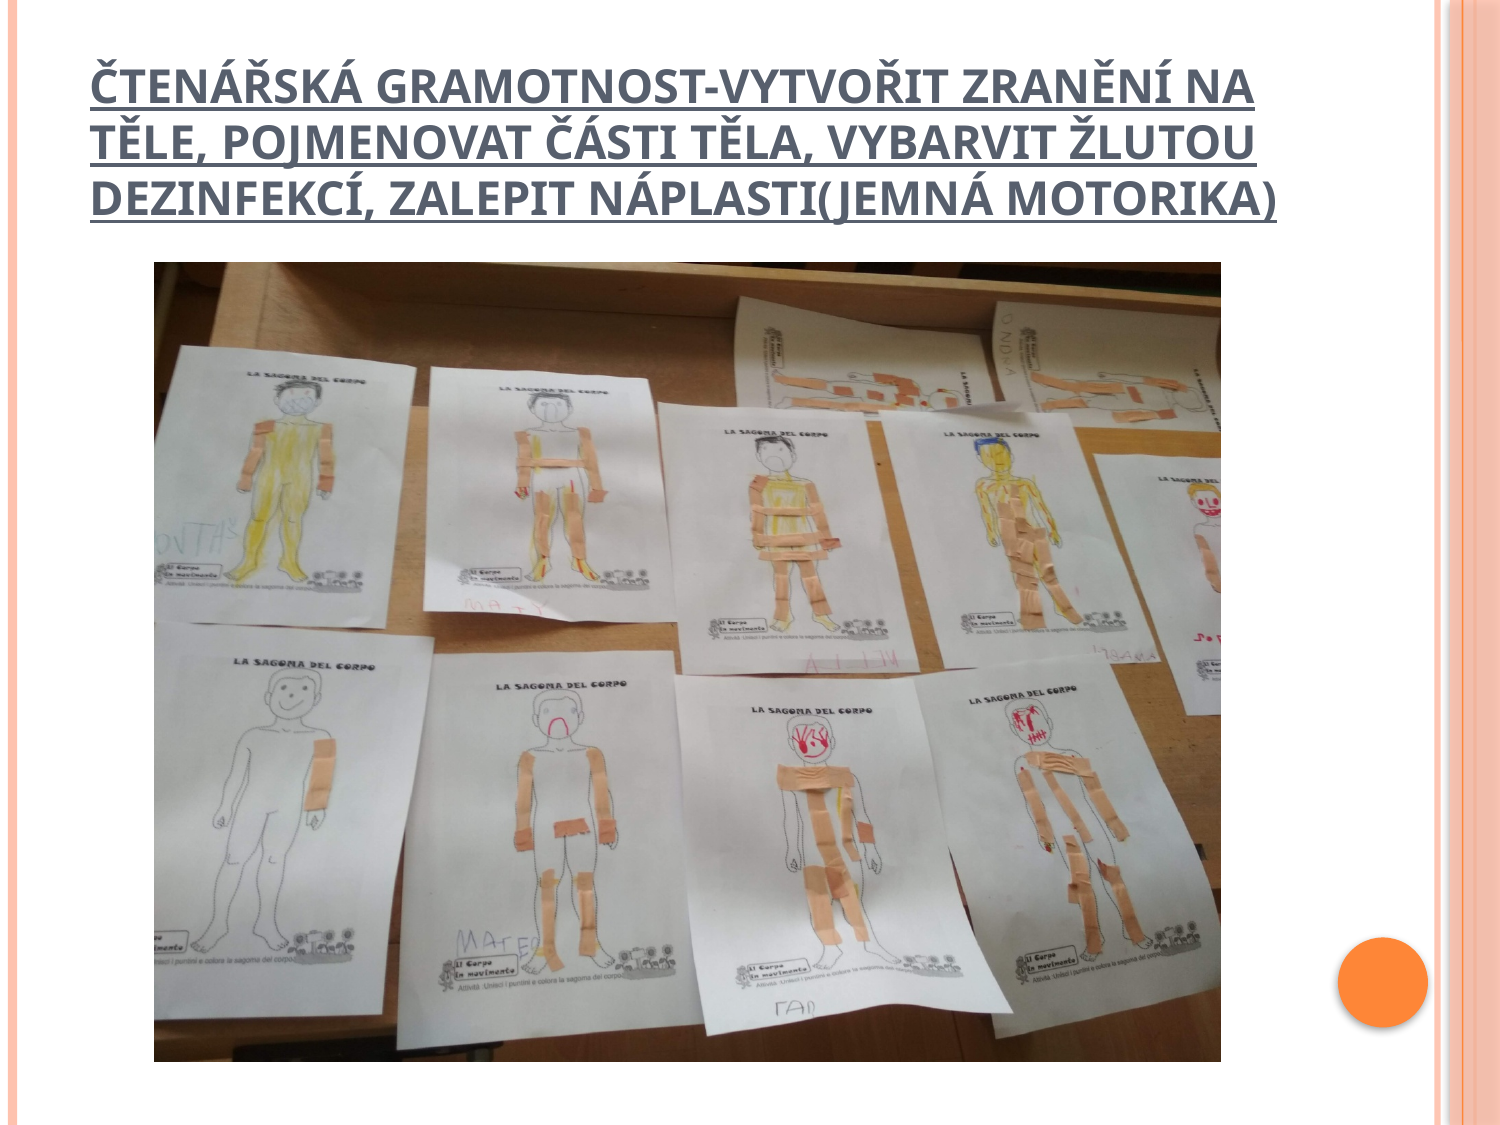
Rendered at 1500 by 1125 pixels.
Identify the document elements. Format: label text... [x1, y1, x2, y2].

title Čtenářská gramotnost-vytvořit zranění na těle, pojmenovat části těla, vybarvit žlutou dezinfekcí, zalepit náplasti(jemná motorika) [75, 45, 1300, 233]
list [153, 261, 1221, 1063]
